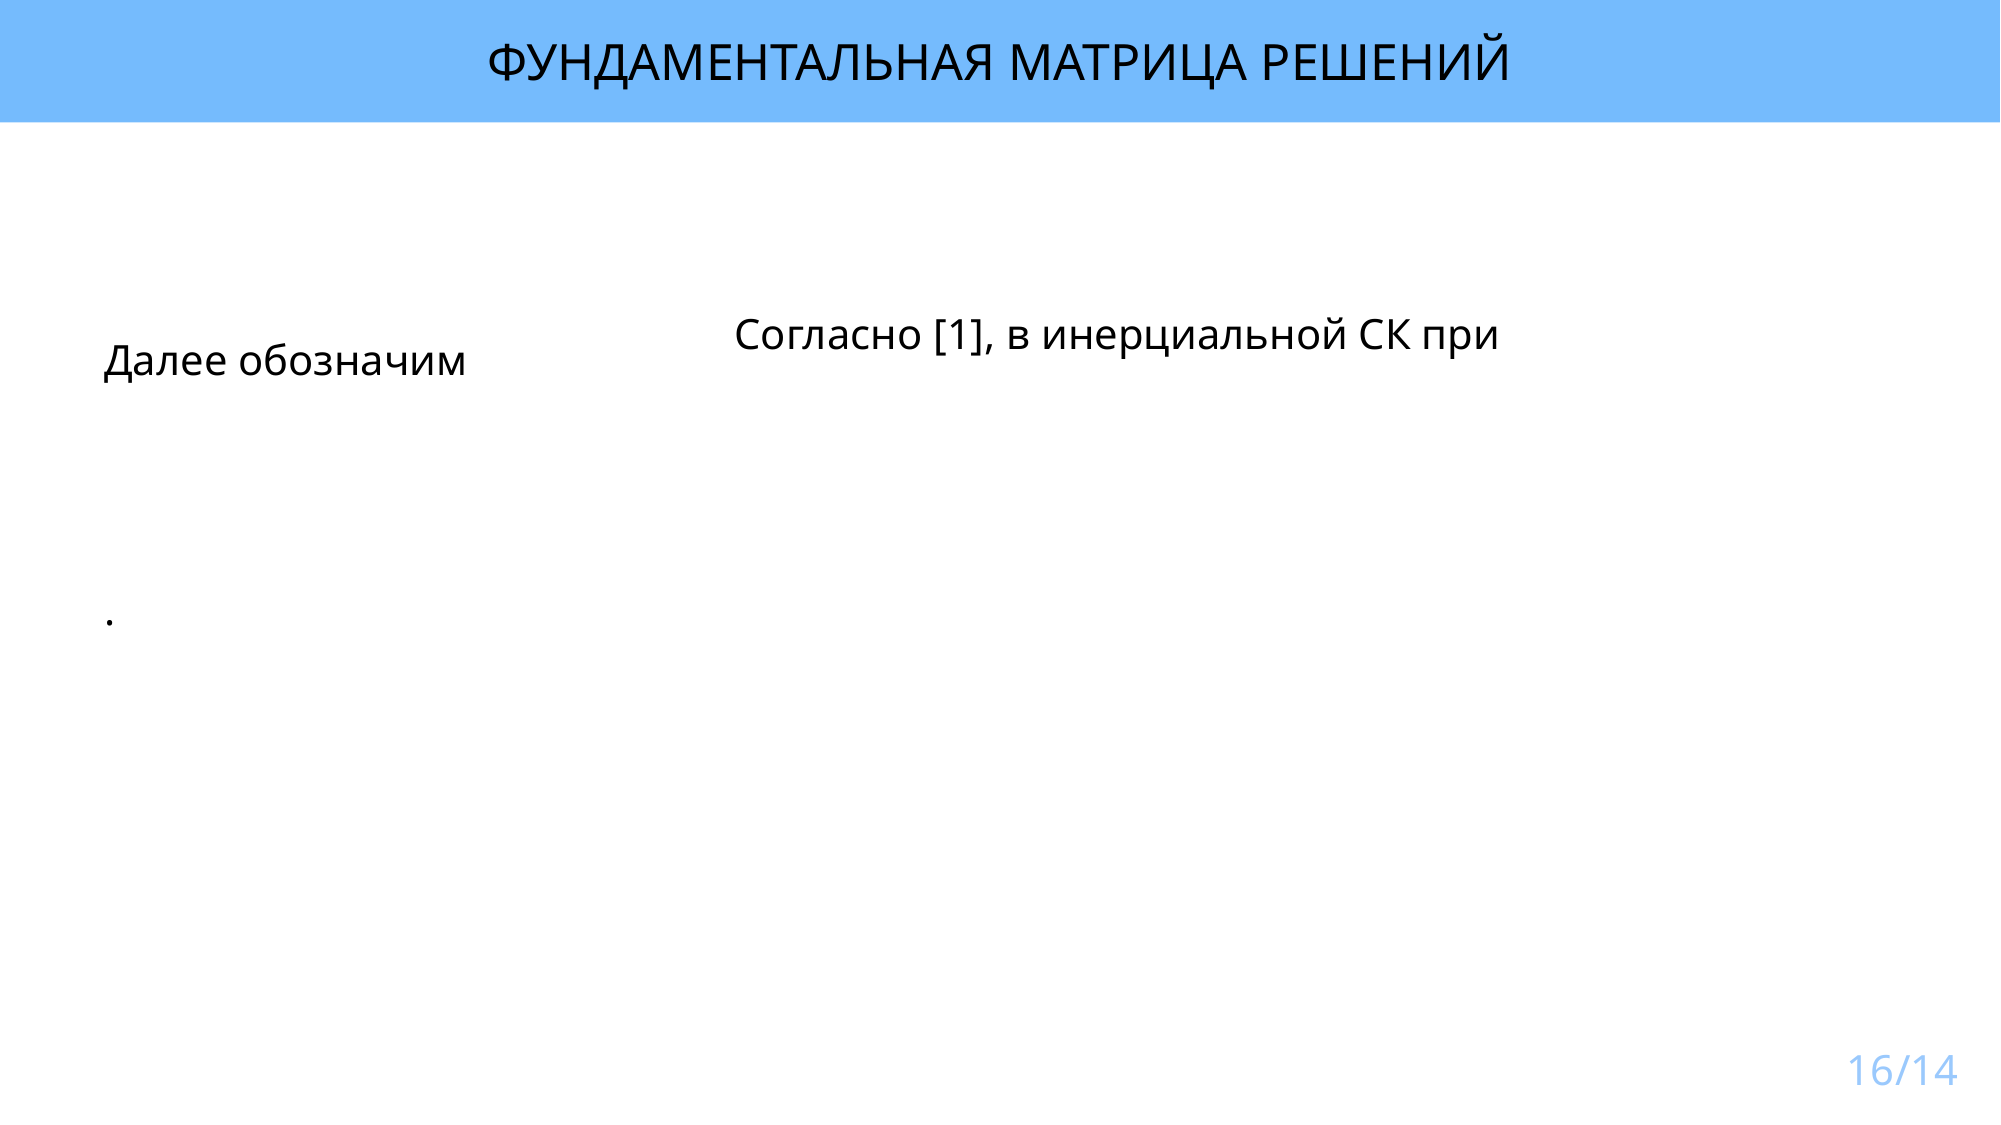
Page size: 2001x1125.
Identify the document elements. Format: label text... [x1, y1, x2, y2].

slide_number 16/14 [1523, 1042, 1974, 1103]
text_box ФУНДАМЕНТАЛЬНАЯ МАТРИЦА РЕШЕНИЙ [29, 23, 1971, 99]
text_box [0, 0, 2000, 124]
